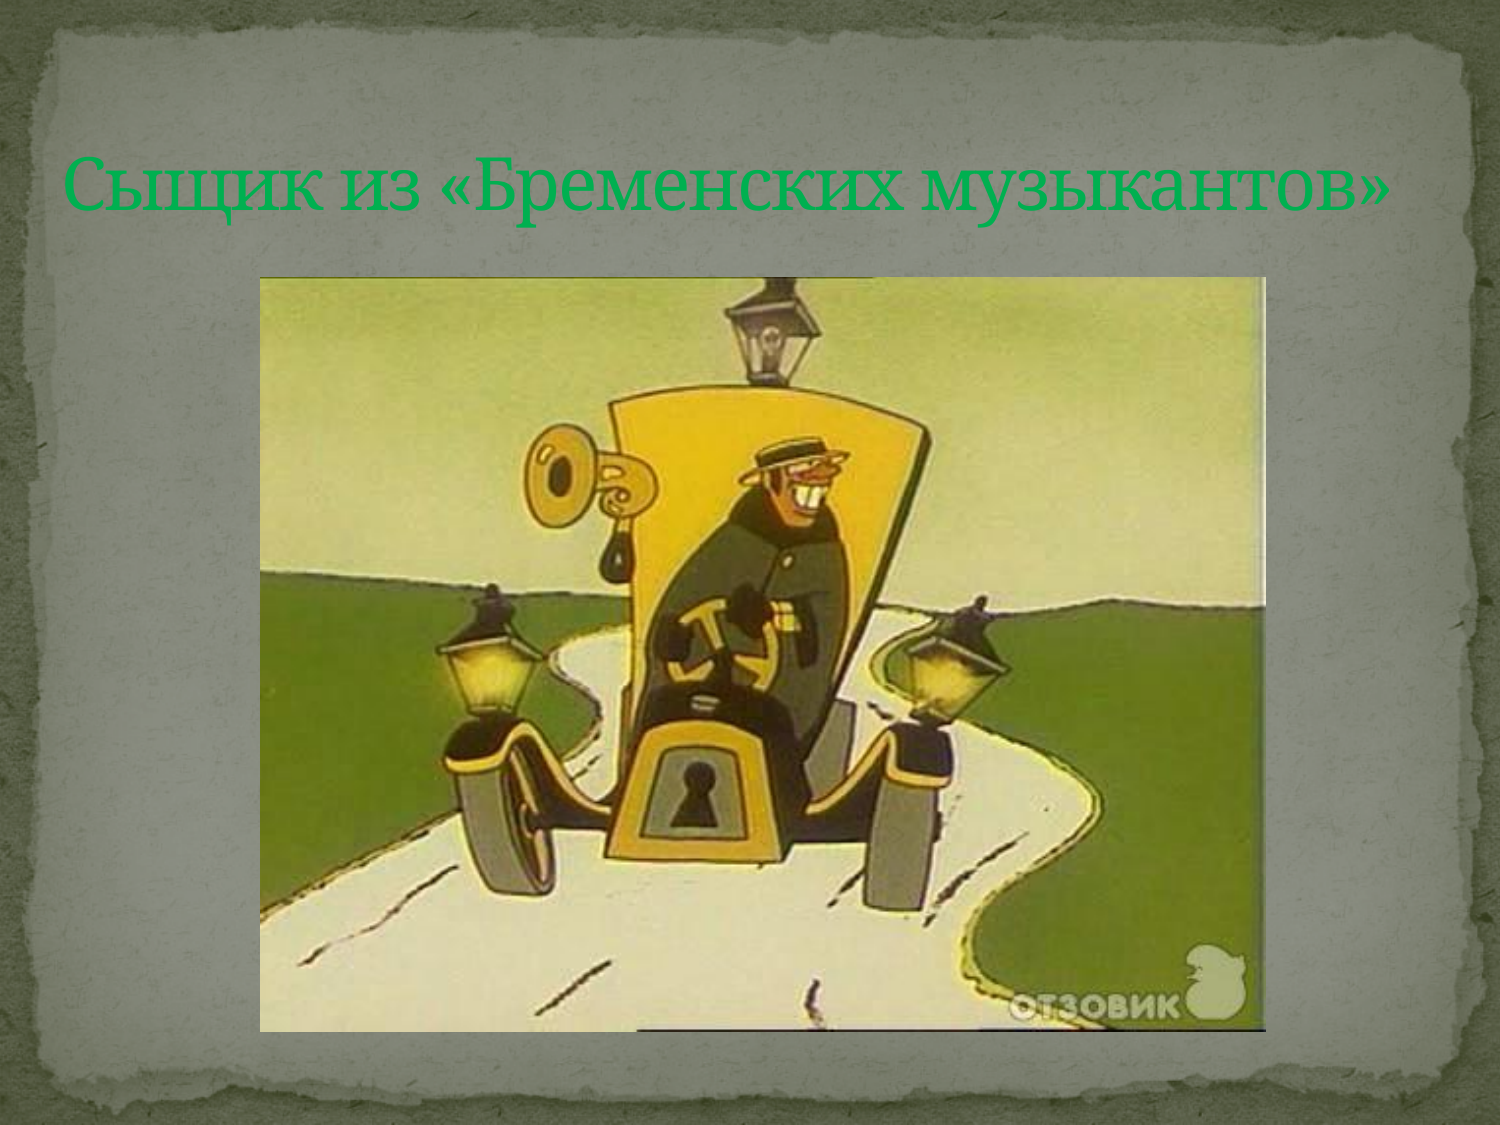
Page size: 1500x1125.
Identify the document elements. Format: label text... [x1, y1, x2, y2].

title Сыщик из «Бременских музыкантов» [46, 45, 1425, 233]
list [260, 277, 1266, 1032]
